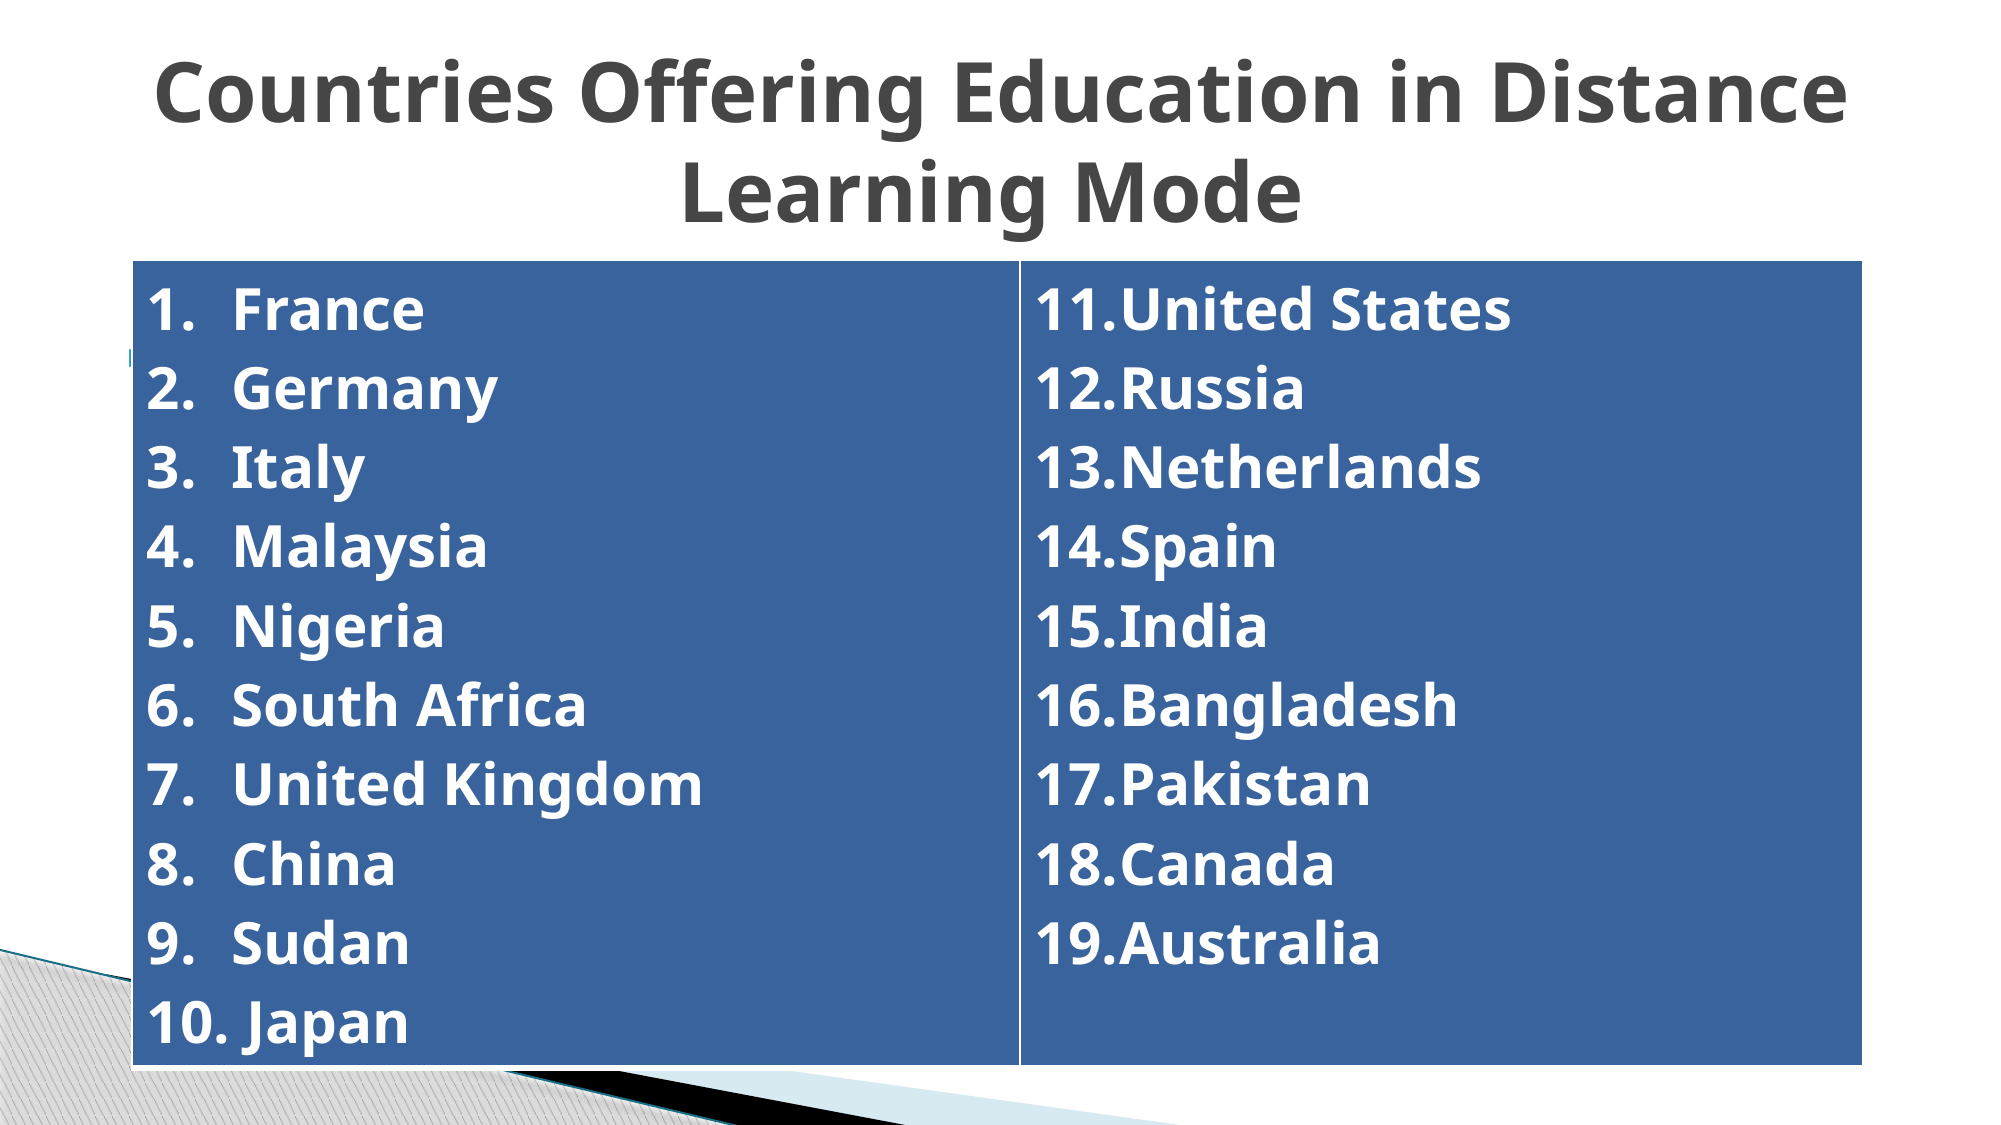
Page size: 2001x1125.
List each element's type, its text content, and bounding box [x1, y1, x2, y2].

table_header France Germany Italy Malaysia Nigeria South Africa United Kingdom China Sudan Japan [133, 261, 1019, 1065]
table_header United States Russia Netherlands Spain India Bangladesh Pakistan Canada Australia [1021, 261, 1862, 1065]
list [93, 245, 1893, 989]
title Countries Offering Education in Distance Learning Mode [19, 45, 1985, 233]
